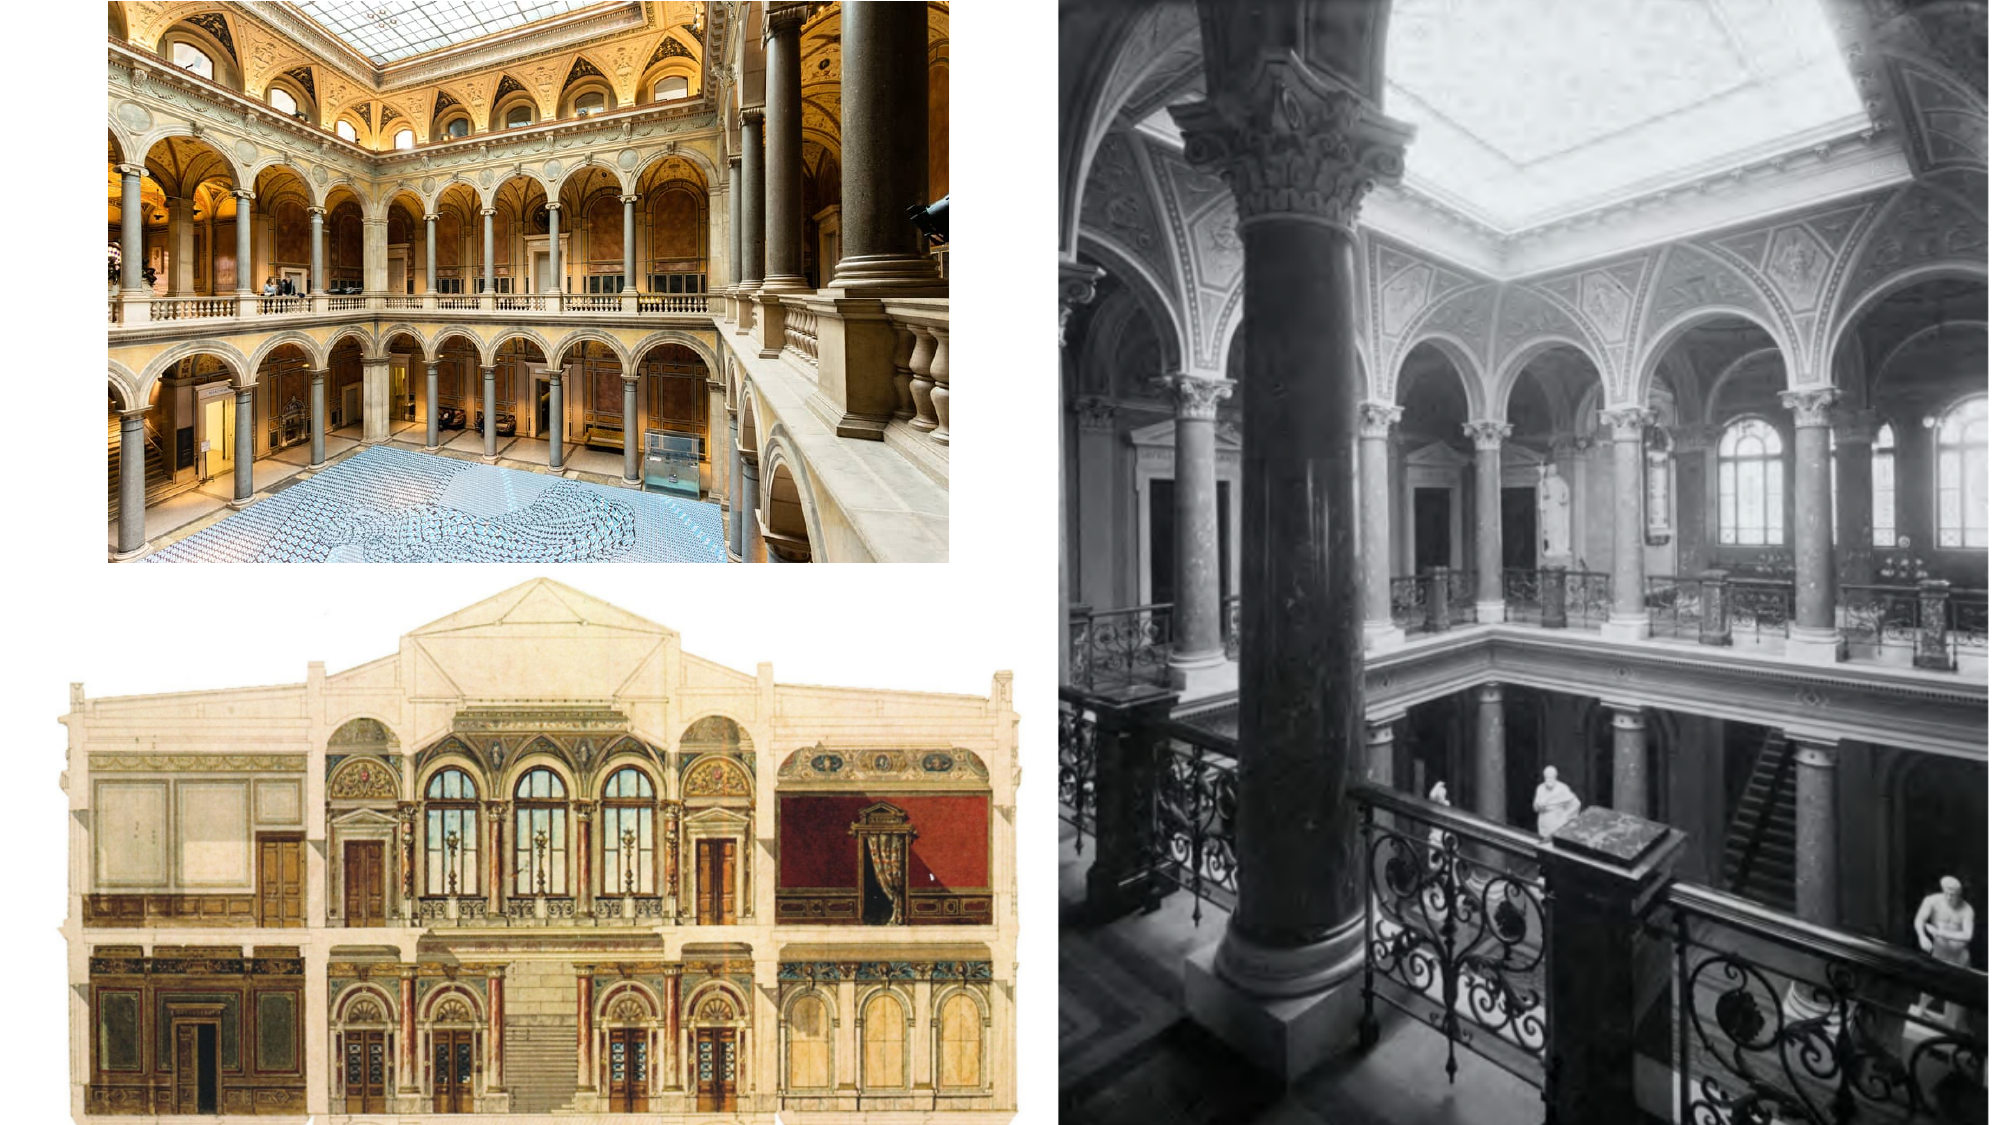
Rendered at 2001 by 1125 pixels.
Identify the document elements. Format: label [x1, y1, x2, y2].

list [46, 564, 1042, 1125]
list [108, 1, 949, 563]
picture [1042, 0, 2000, 1125]
